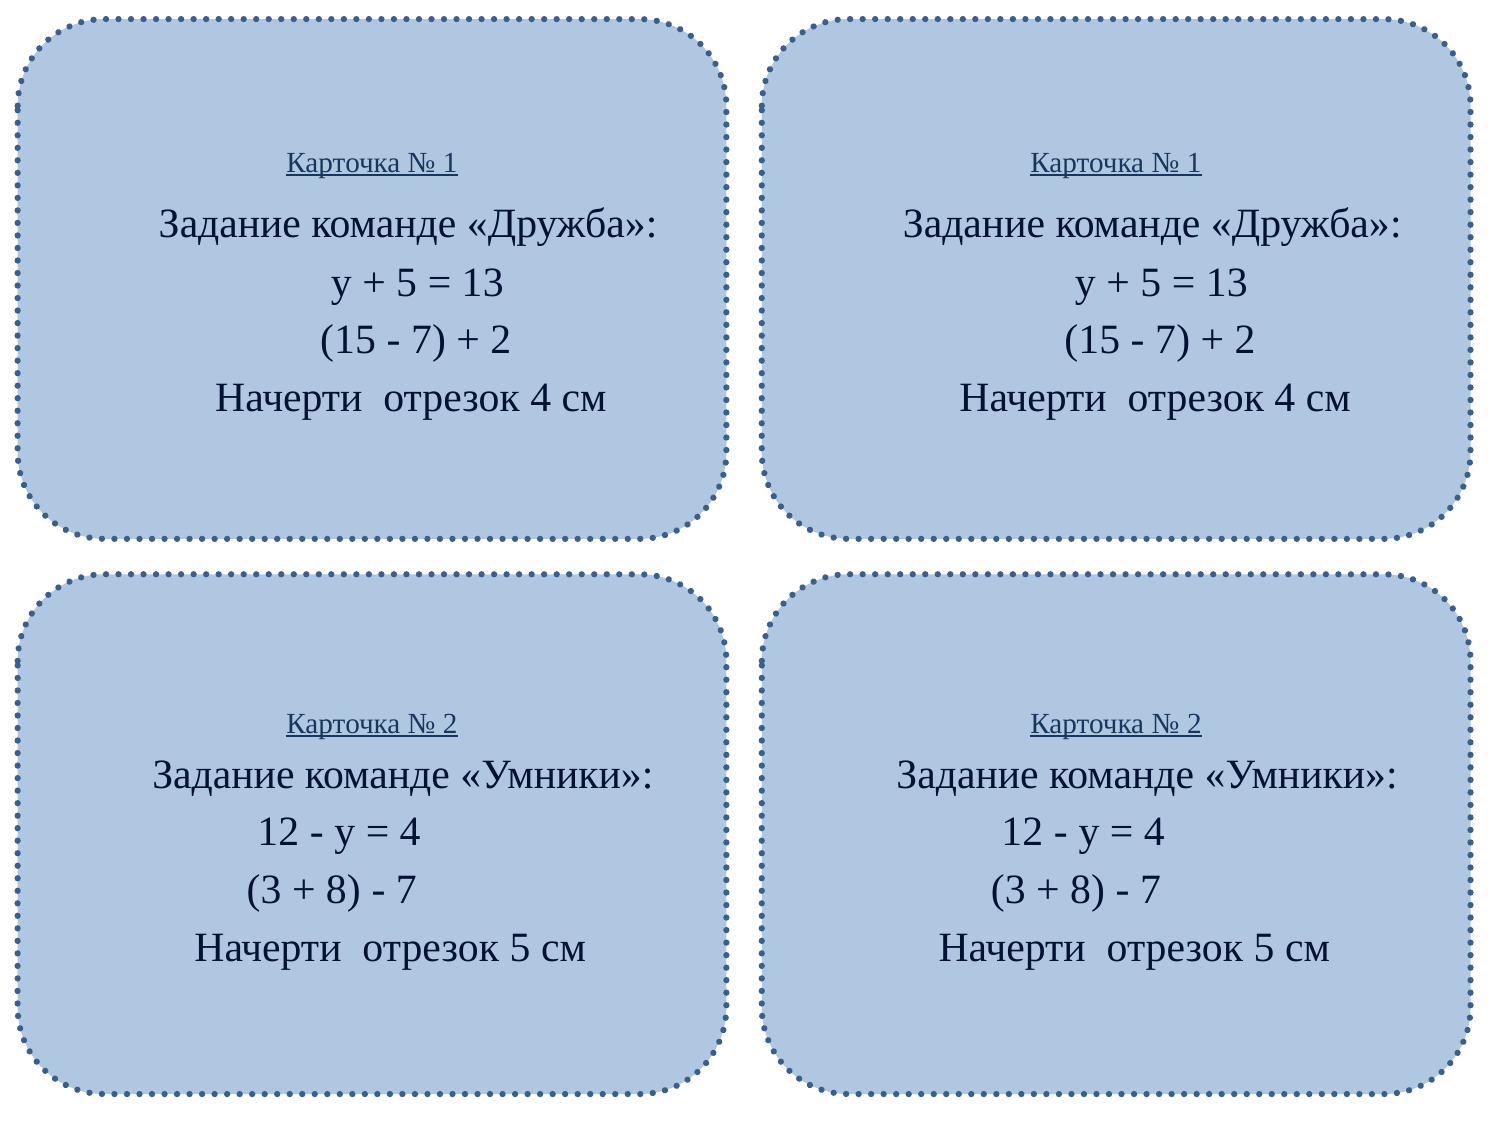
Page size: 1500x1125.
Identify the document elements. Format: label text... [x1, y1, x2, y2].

text_box Карточка № 1 Задание команде «Дружба»: y + 5 = 13 (15 - 7) + 2 Начерти отрезок 4 см [15, 16, 729, 541]
text_box Карточка № 1 Задание команде «Дружба»: y + 5 = 13 (15 - 7) + 2 Начерти отрезок 4 см [759, 16, 1473, 541]
text_box Карточка № 2 Задание команде «Умники»: 12 - y = 4 (3 + 8) - 7 Начерти отрезок 5 см [759, 572, 1473, 1097]
text_box Карточка № 2 Задание команде «Умники»: 12 - y = 4 (3 + 8) - 7 Начерти отрезок 5 см [15, 572, 729, 1097]
